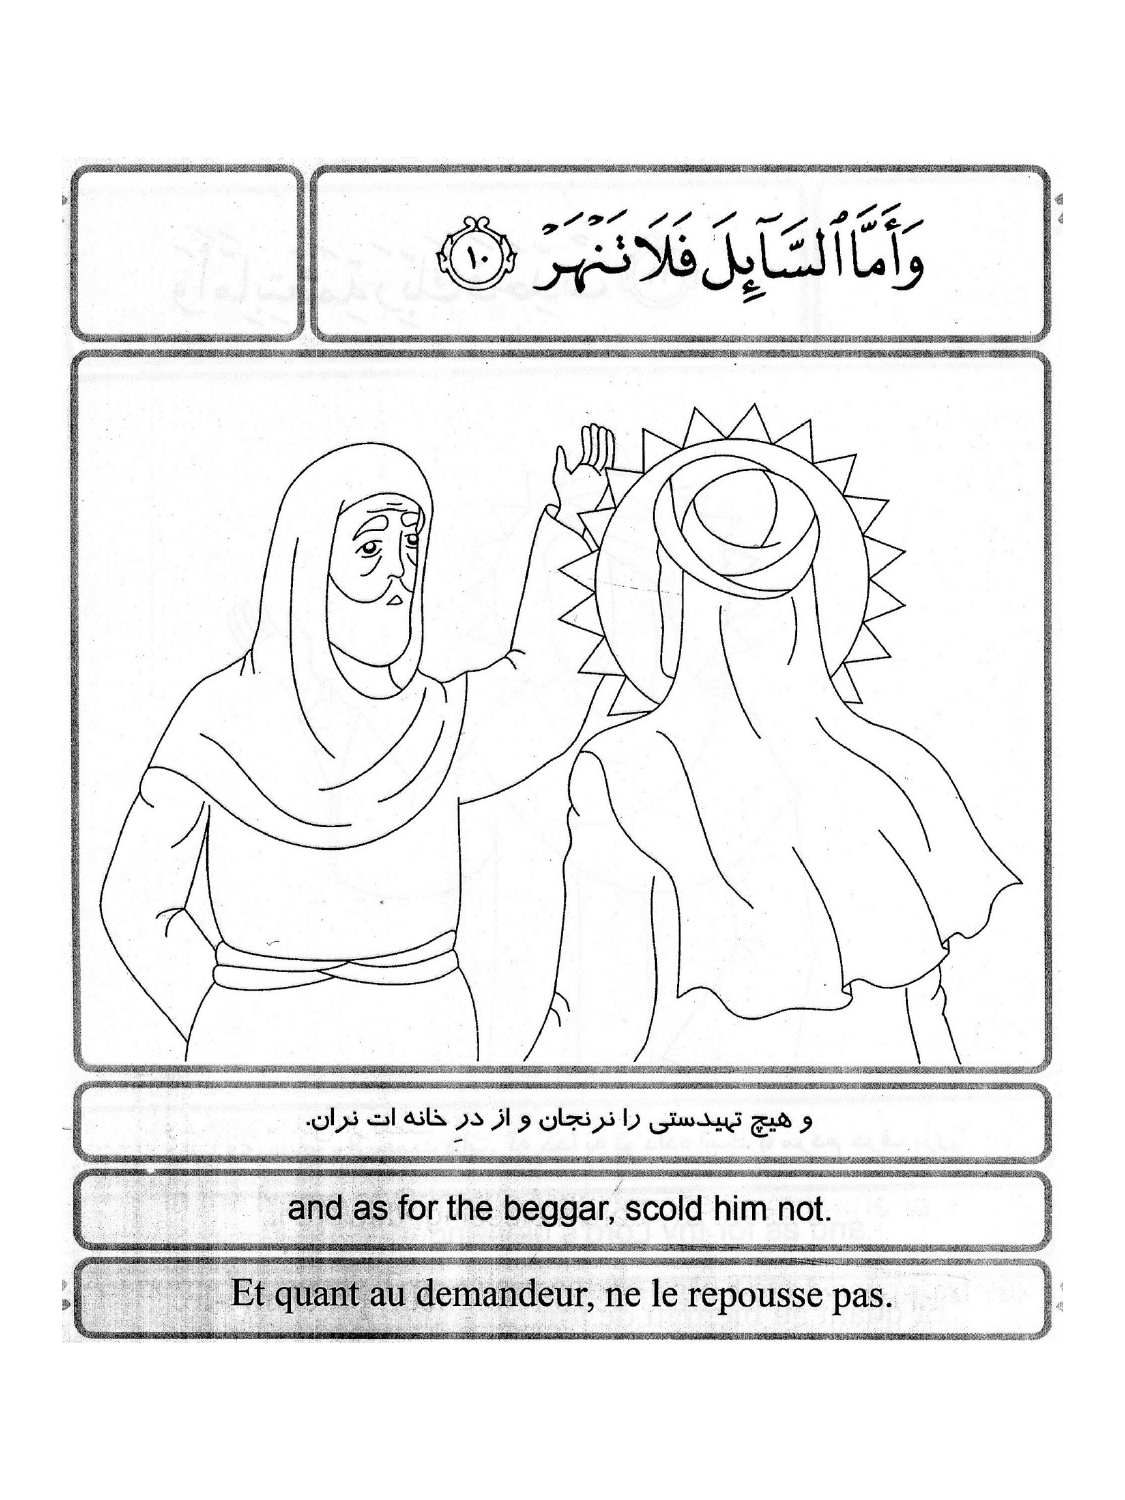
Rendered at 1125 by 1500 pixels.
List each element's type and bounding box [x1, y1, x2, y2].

picture [61, 157, 1063, 1343]
